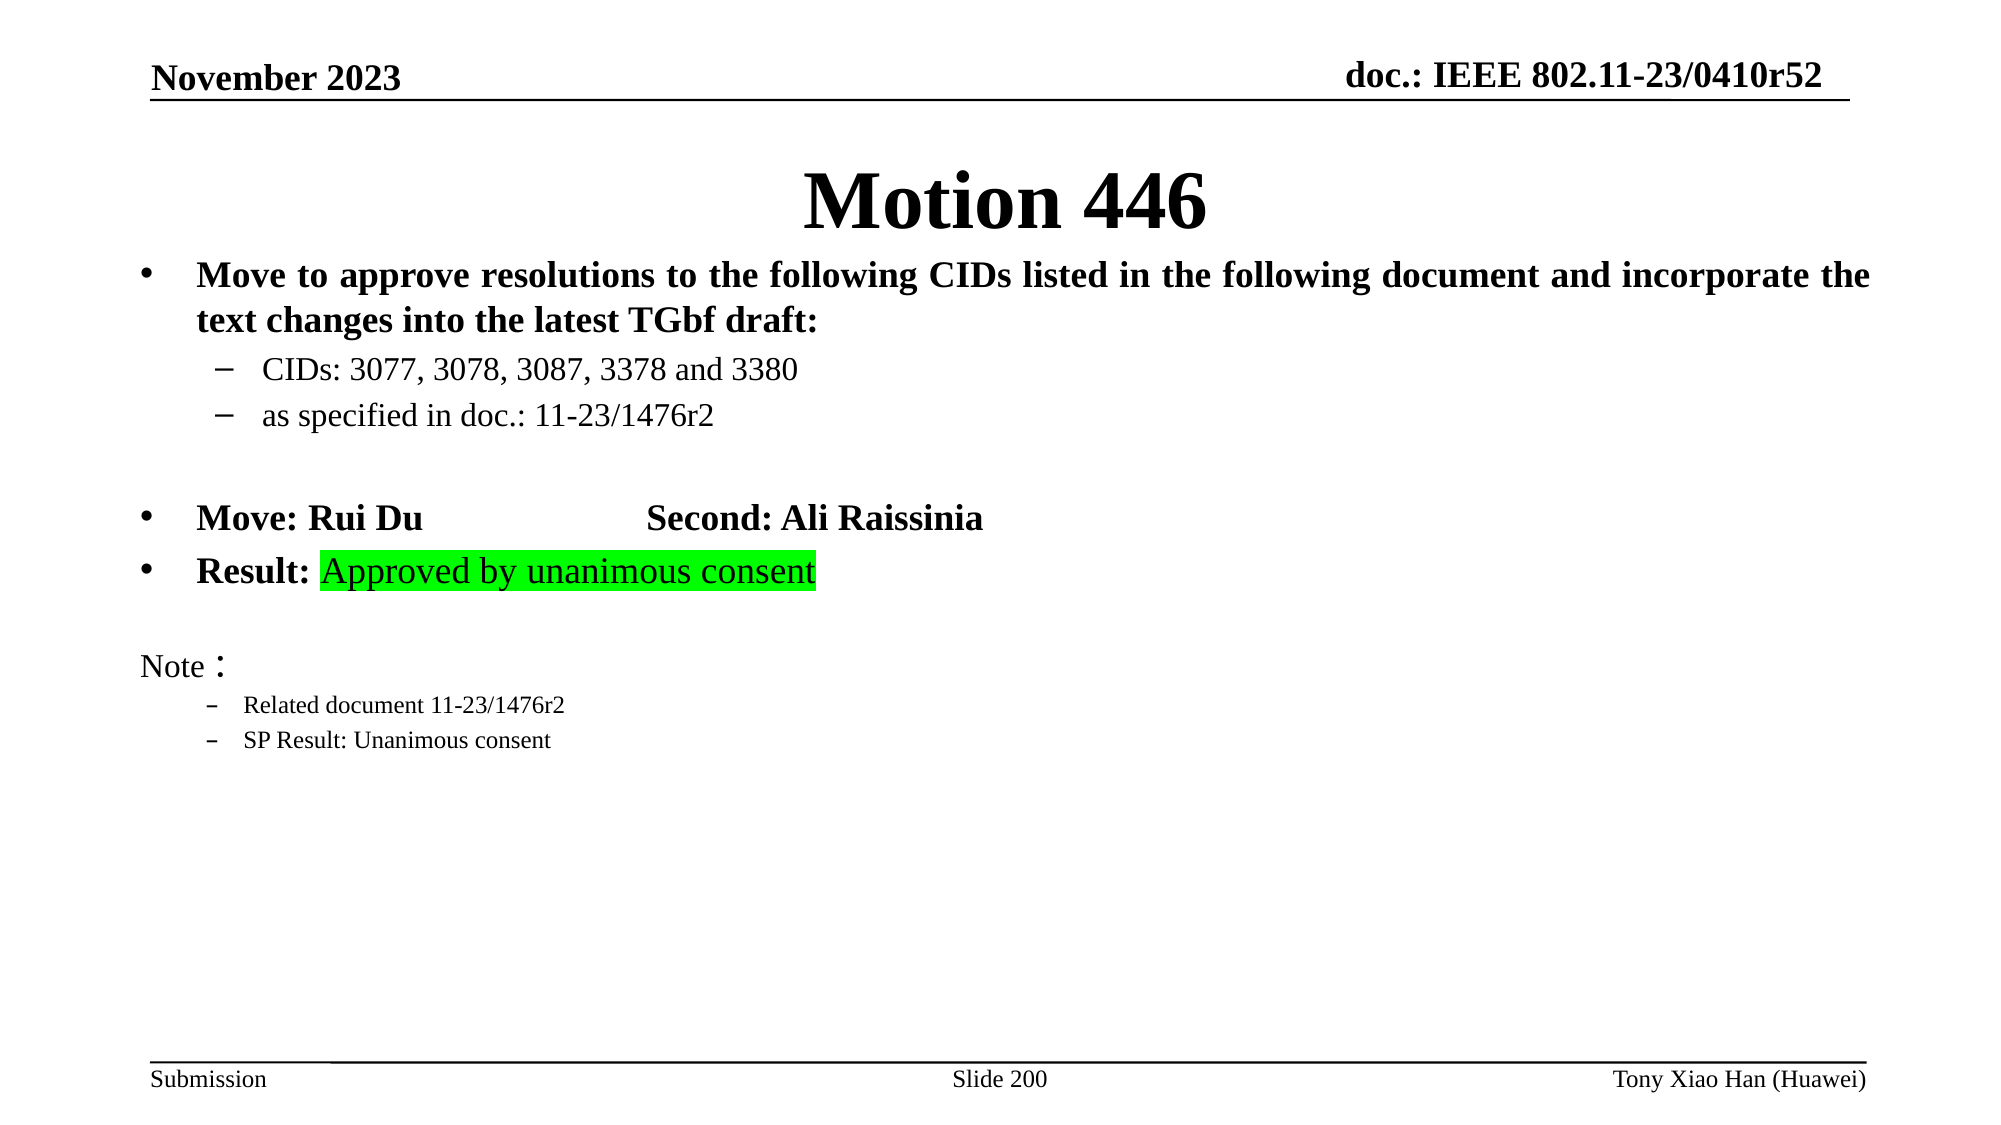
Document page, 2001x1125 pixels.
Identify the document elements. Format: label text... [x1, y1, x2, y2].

text_box Move to approve resolutions to the following CIDs listed in the following document and incorporate the text changes into the latest TGbf draft: CIDs: 3077, 3078, 3087, 3378 and 3380 as specified in doc.: 11-23/1476r2 Move: Rui Du Second: Ali Raissinia Result: Approved by unanimous consent Note： Related document 11-23/1476r2 SP Result: Unanimous consent [125, 212, 1888, 988]
text_box Motion 446 [368, 137, 1644, 212]
